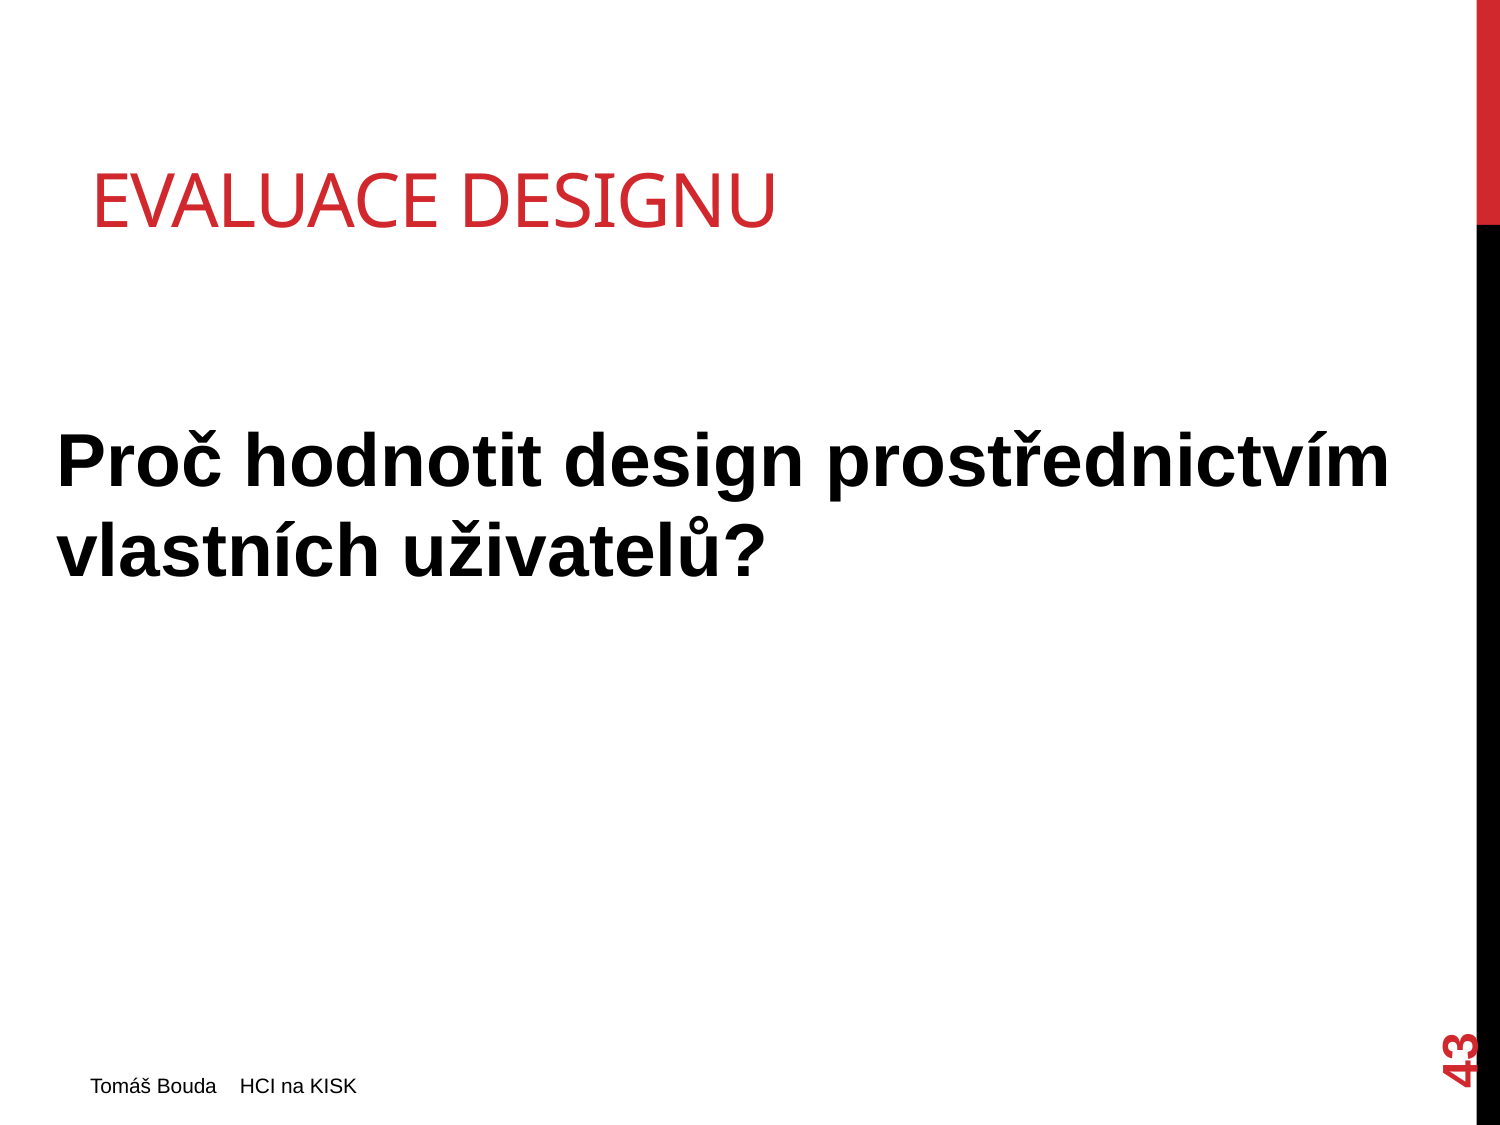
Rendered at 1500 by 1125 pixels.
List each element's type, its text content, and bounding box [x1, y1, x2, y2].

list Proč hodnotit design prostřednictvím vlastních uživatelů? [41, 326, 1495, 911]
footer Tomáš Bouda HCI na KISK [75, 1065, 638, 1112]
title Evaluace designu [75, 25, 1025, 250]
slide_number 43 [1427, 887, 1488, 1104]
